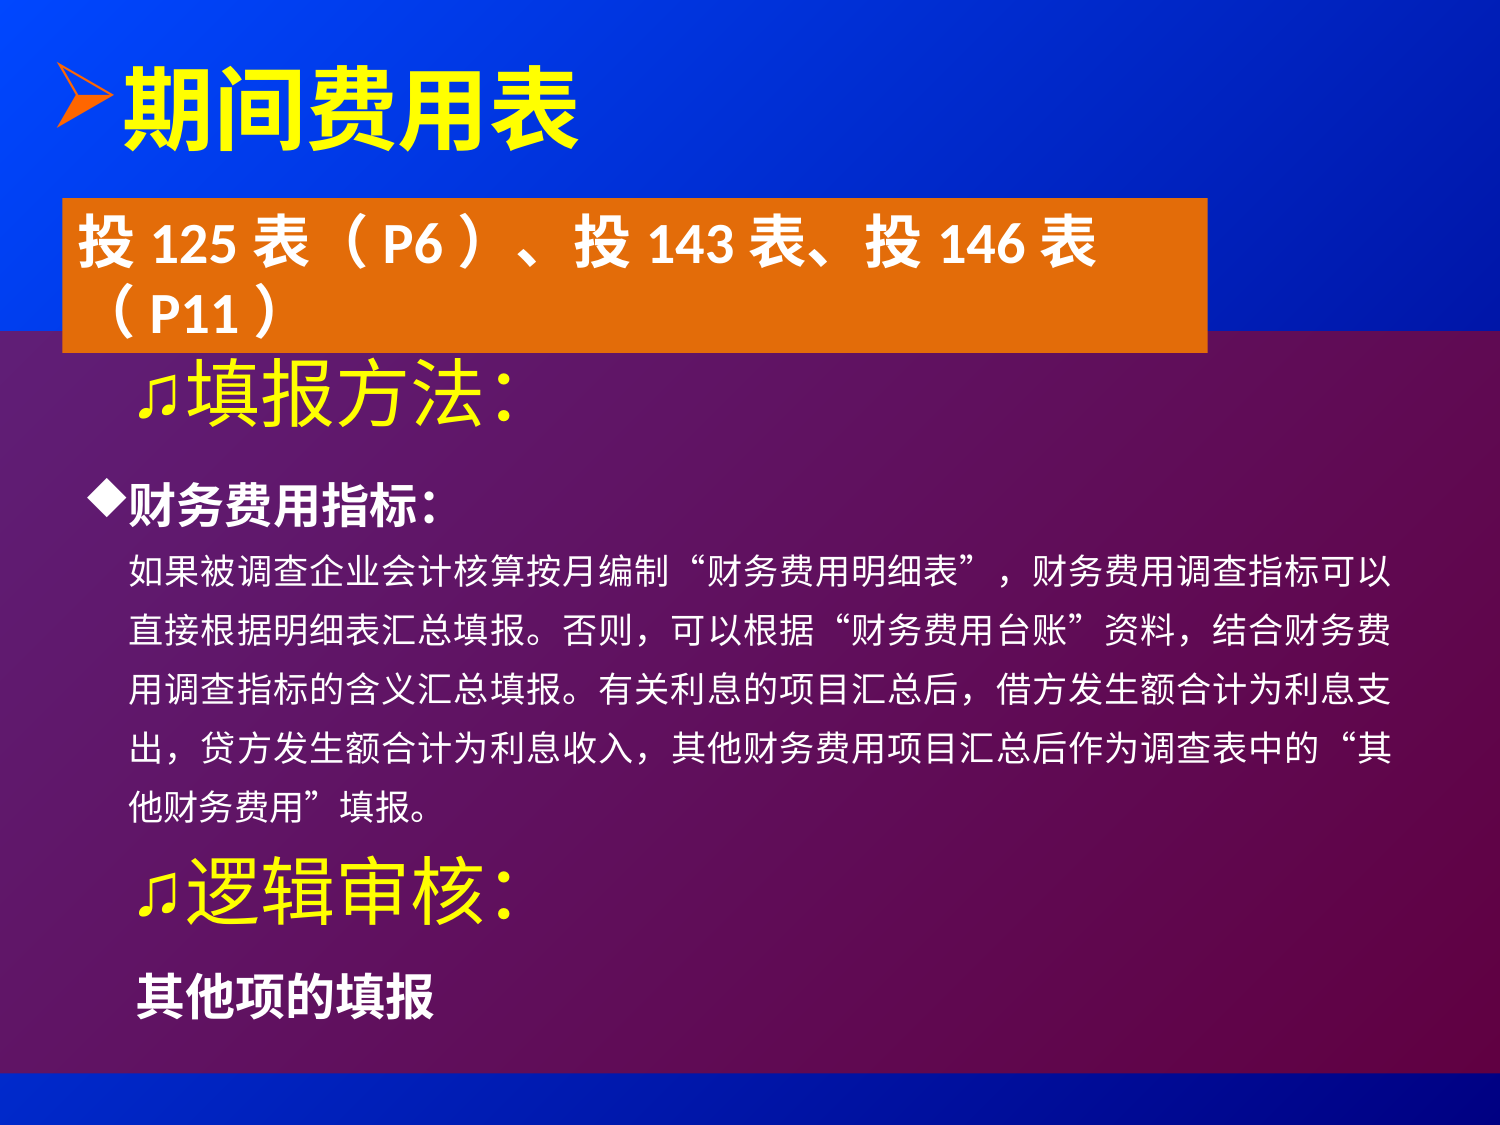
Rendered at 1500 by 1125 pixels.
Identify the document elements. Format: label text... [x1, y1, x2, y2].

text_box 逻辑审核： [114, 837, 559, 942]
text_box 投125表（P6）、投143表、投146表（P11） [62, 198, 1208, 353]
text_box [0, 331, 1500, 1074]
list 财务费用指标： 如果被调查企业会计核算按月编制“财务费用明细表”，财务费用调查指标可以直接根据明细表汇总填报。否则，可以根据“财务费用台账”资料，结合财务费用调查指标的含义汇总填报。有关利息的项目汇总后，借方发生额合计为利息支出，贷方发生额合计为利息收入，其他财务费用项目汇总后作为调查表中的“其他财务费用”填报。 [68, 444, 1409, 836]
text_box 其他项的填报 [120, 958, 470, 1034]
text_box 填报方法： [114, 353, 560, 444]
text_box 期间费用表 [35, 44, 727, 170]
